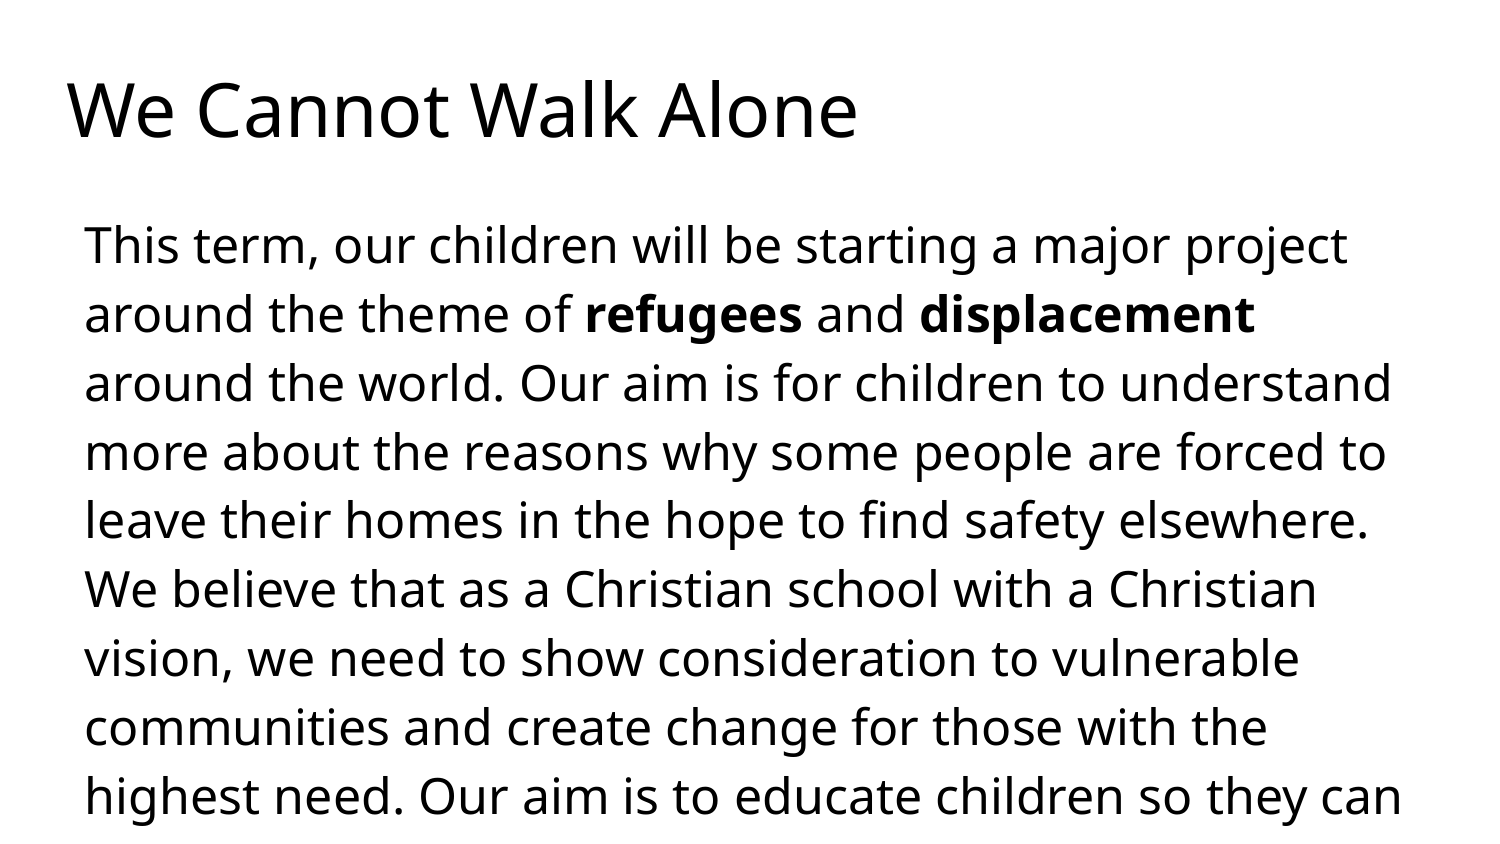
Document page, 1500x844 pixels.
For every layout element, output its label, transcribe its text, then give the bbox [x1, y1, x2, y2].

title We Cannot Walk Alone [51, 47, 1449, 142]
list This term, our children will be starting a major project around the theme of refugees and displacement around the world. Our aim is for children to understand more about the reasons why some people are forced to leave their homes in the hope to find safety elsewhere. We believe that as a Christian school with a Christian vision, we need to show consideration to vulnerable communities and create change for those with the highest need. Our aim is to educate children so they can make informed choices about displacement events that are impacting us now and in the future. [51, 189, 1449, 750]
